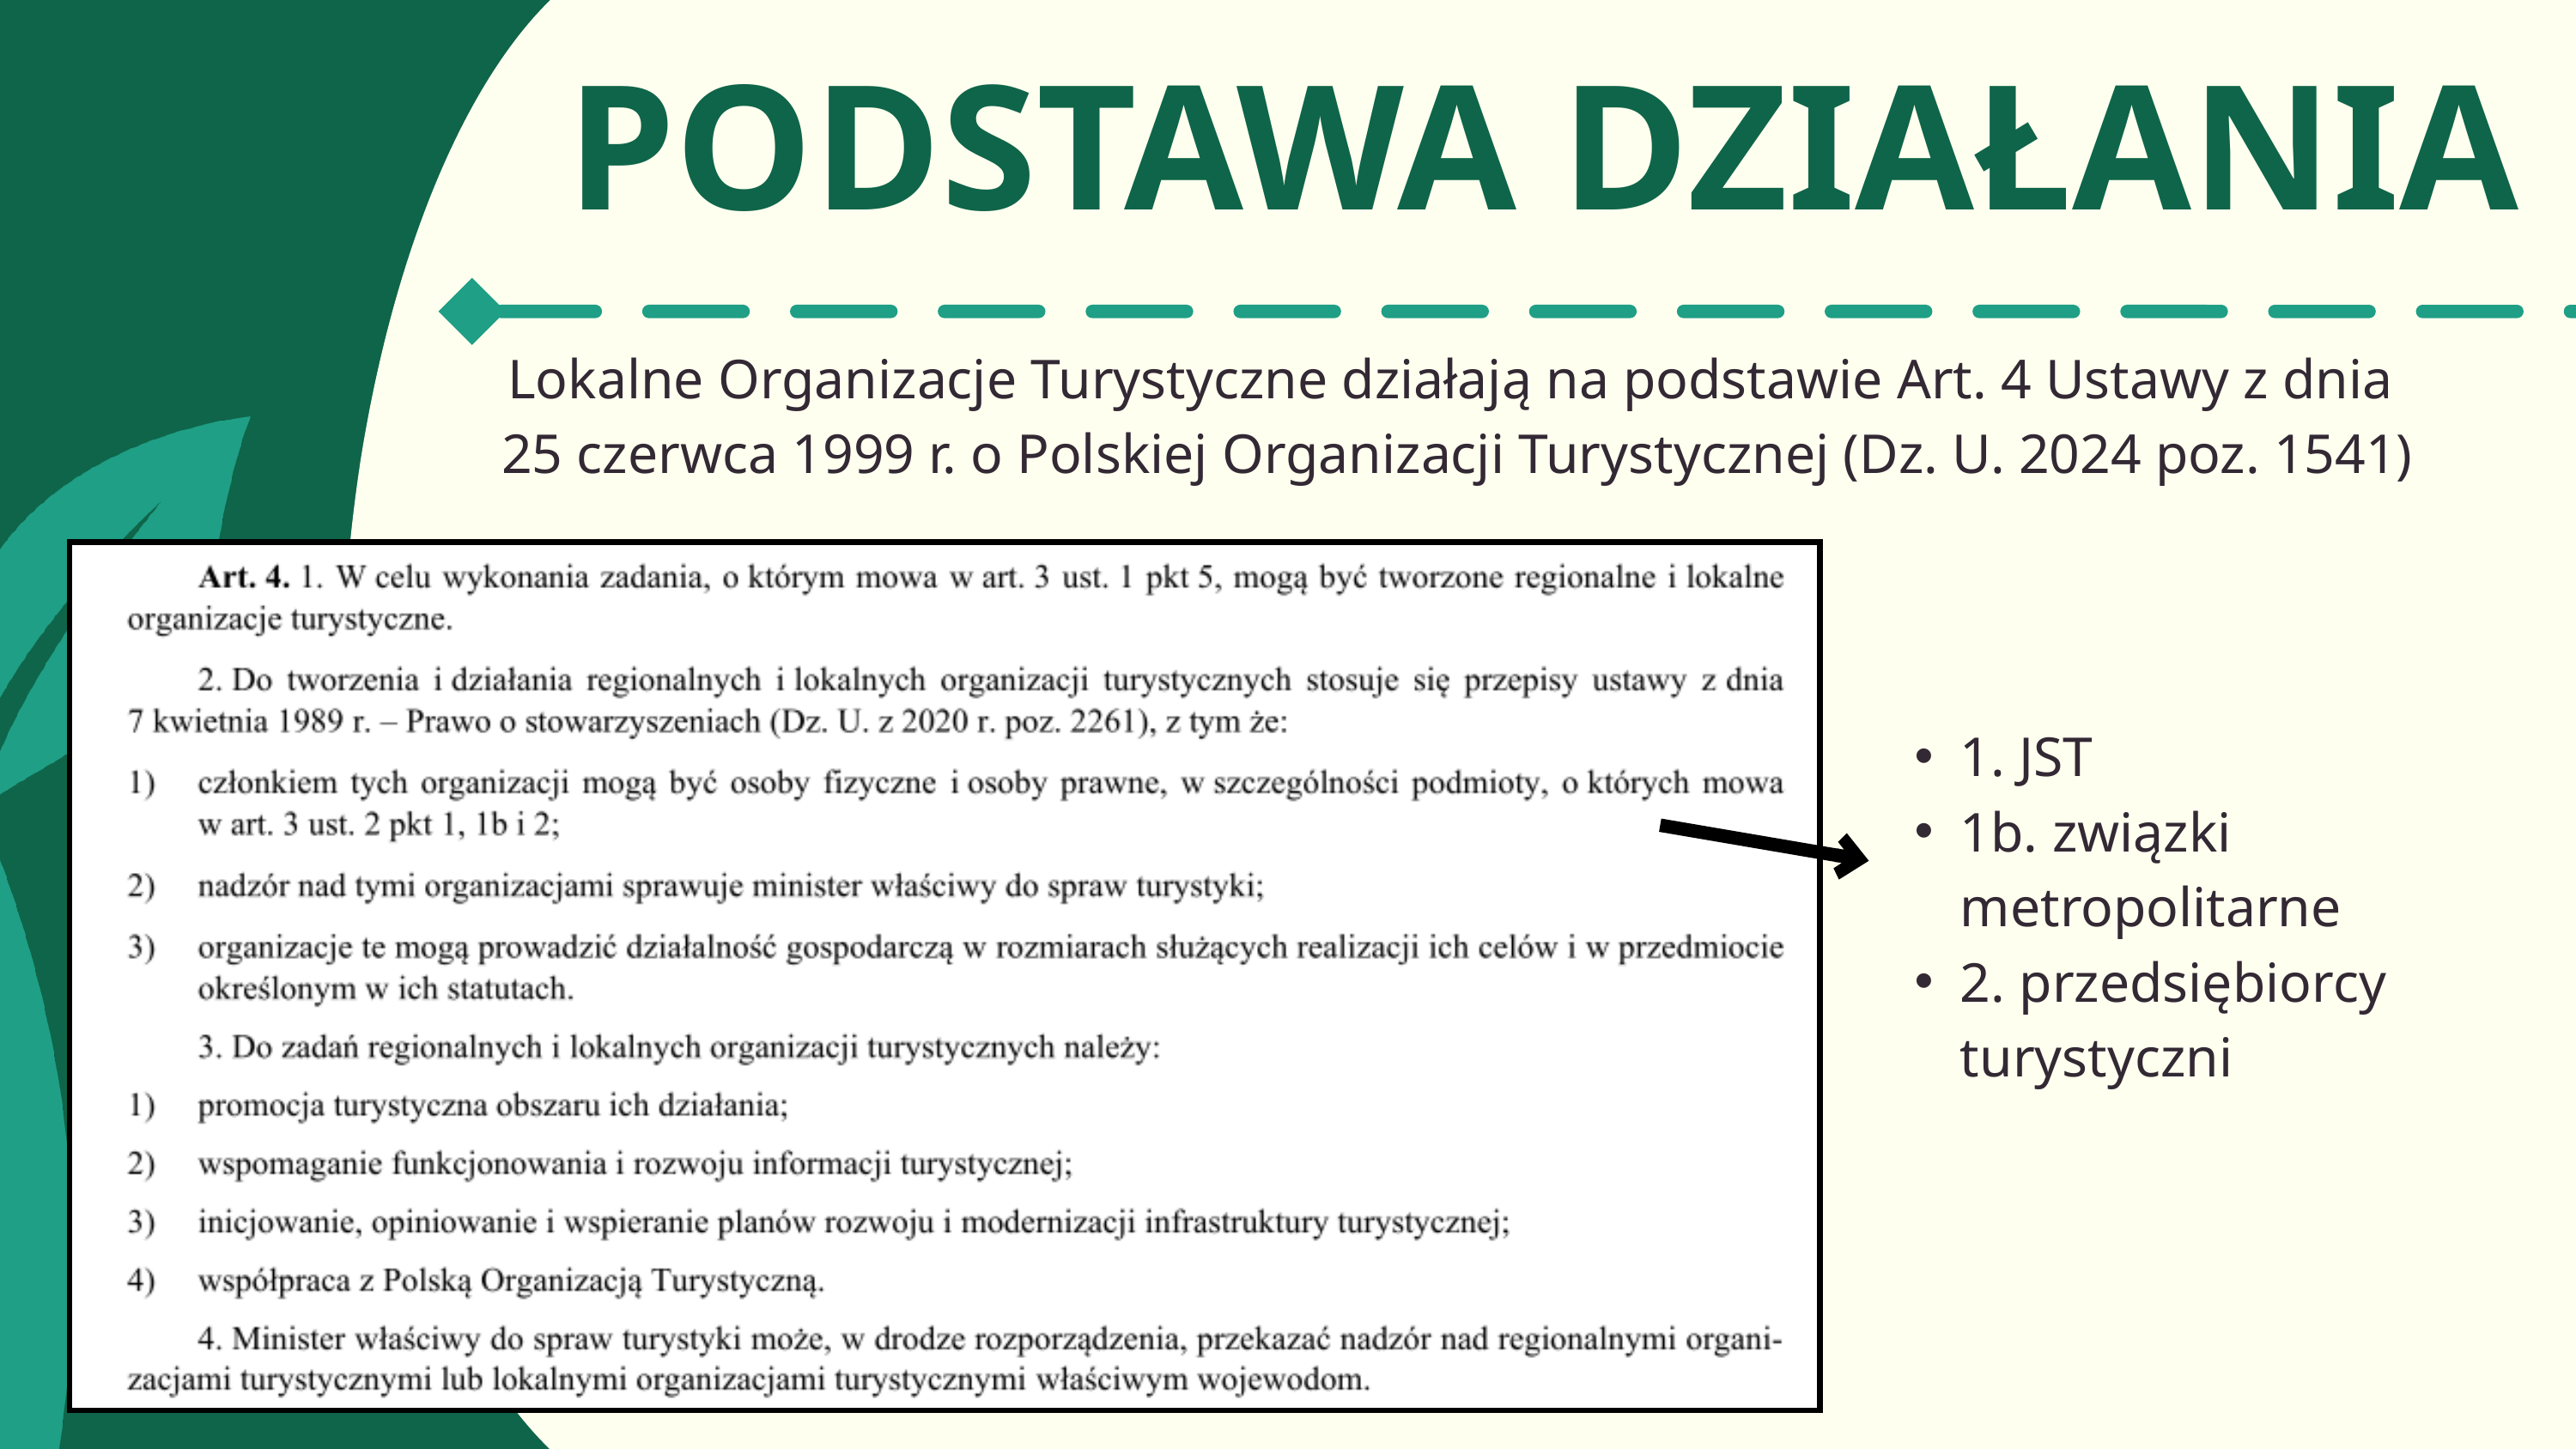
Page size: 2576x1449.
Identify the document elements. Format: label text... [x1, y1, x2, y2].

text_box 1. JST 1b. związki metropolitarne 2. przedsiębiorcy turystyczni [1868, 712, 2576, 1088]
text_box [0, 405, 1443, 1043]
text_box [0, 0, 781, 403]
text_box PODSTAWA DZIAŁANIA [784, 2, 2519, 246]
text_box [784, 542, 1820, 1411]
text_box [0, 1052, 781, 1449]
text_box Lokalne Organizacje Turystyczne działają na podstawie Art. 4 Ustawy z dnia 25 czerwca 1999 r. o Polskiej Organizacji Turystycznej (Dz. U. 2024 poz. 1541) [784, 334, 2576, 485]
